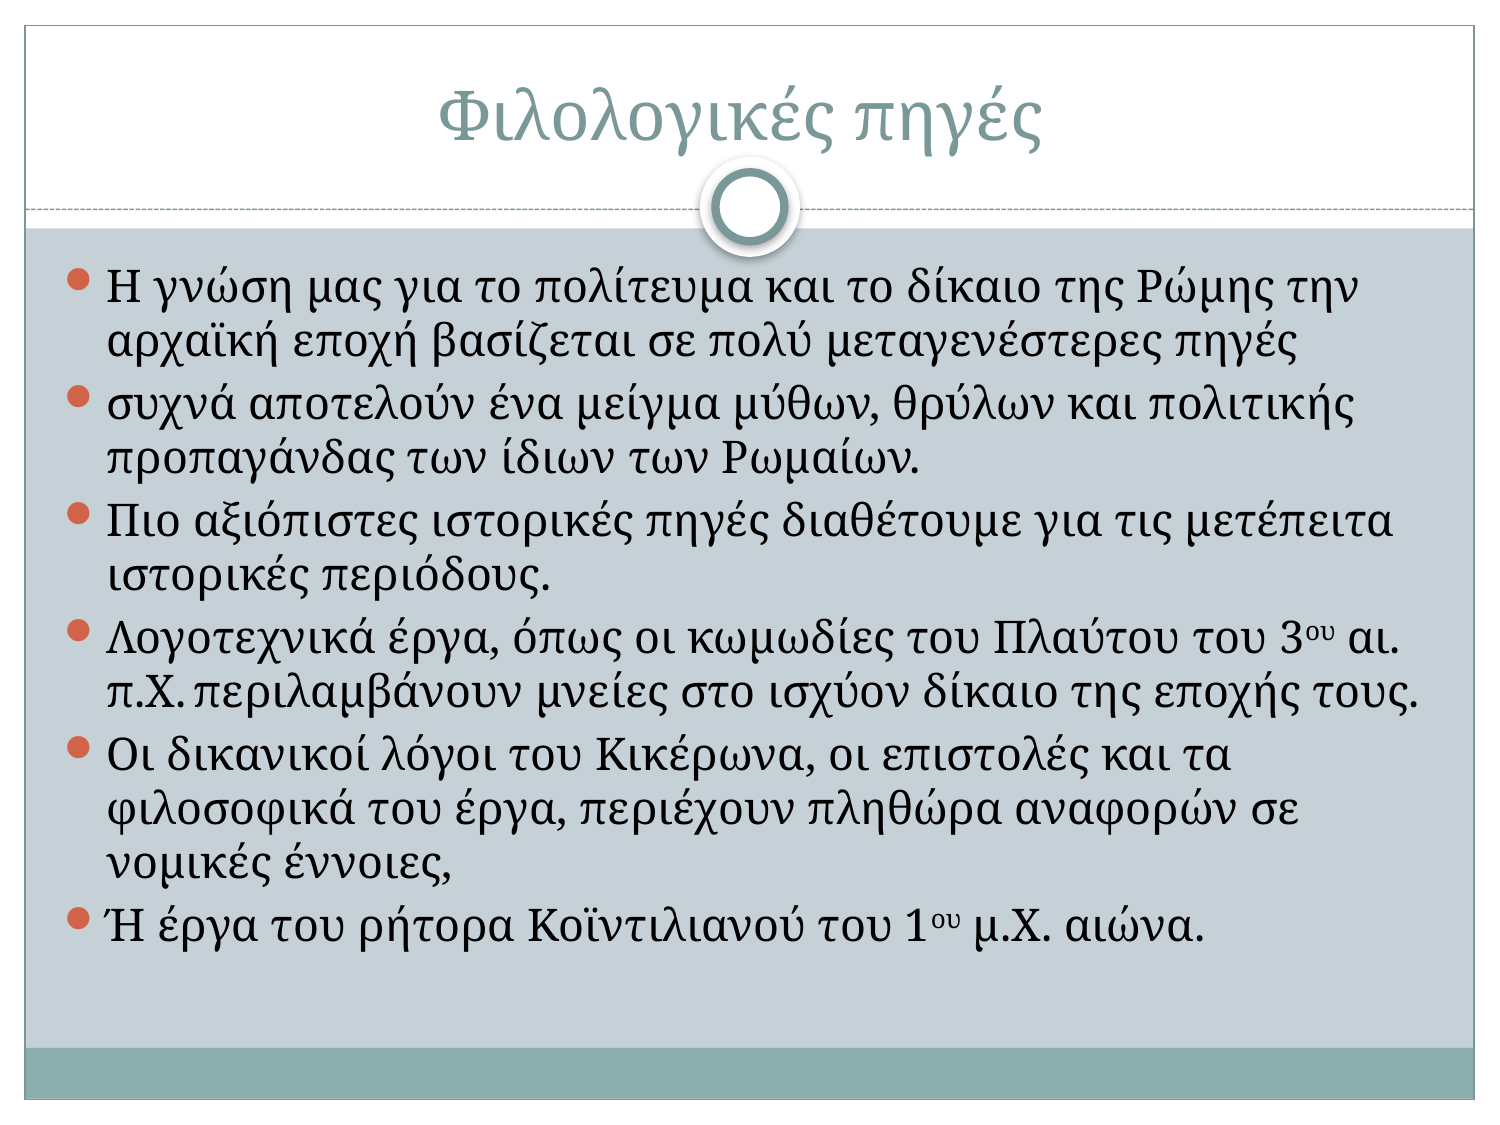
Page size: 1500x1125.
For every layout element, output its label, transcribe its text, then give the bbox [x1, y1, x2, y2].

title Φιλολογικές πηγές [49, 37, 1450, 162]
list Η γνώση μας για το πολίτευμα και το δίκαιο της Ρώμης την αρχαϊκή εποχή βασίζεται σε πολύ μεταγενέστερες πηγές συχνά αποτελούν ένα μείγμα μύθων, θρύλων και πολιτικής προπαγάνδας των ίδιων των Ρωμαίων. Πιο αξιόπιστες ιστορικές πηγές διαθέτουμε για τις μετέπειτα ιστορικές περιόδους. Λογοτεχνικά έργα, όπως οι κωμωδίες του Πλαύτου του 3ου αι. π.Χ. περιλαμβάνουν μνείες στο ισχύον δίκαιο της εποχής τους. Oι δικανικοί λόγοι του Κικέρωνα, οι επιστολές και τα φιλοσοφικά του έργα, περιέχουν πληθώρα αναφορών σε νομικές έννοιες, Ή έργα του ρήτορα Κοϊντιλιανού του 1ου μ.Χ. αιώνα. [49, 250, 1445, 1001]
